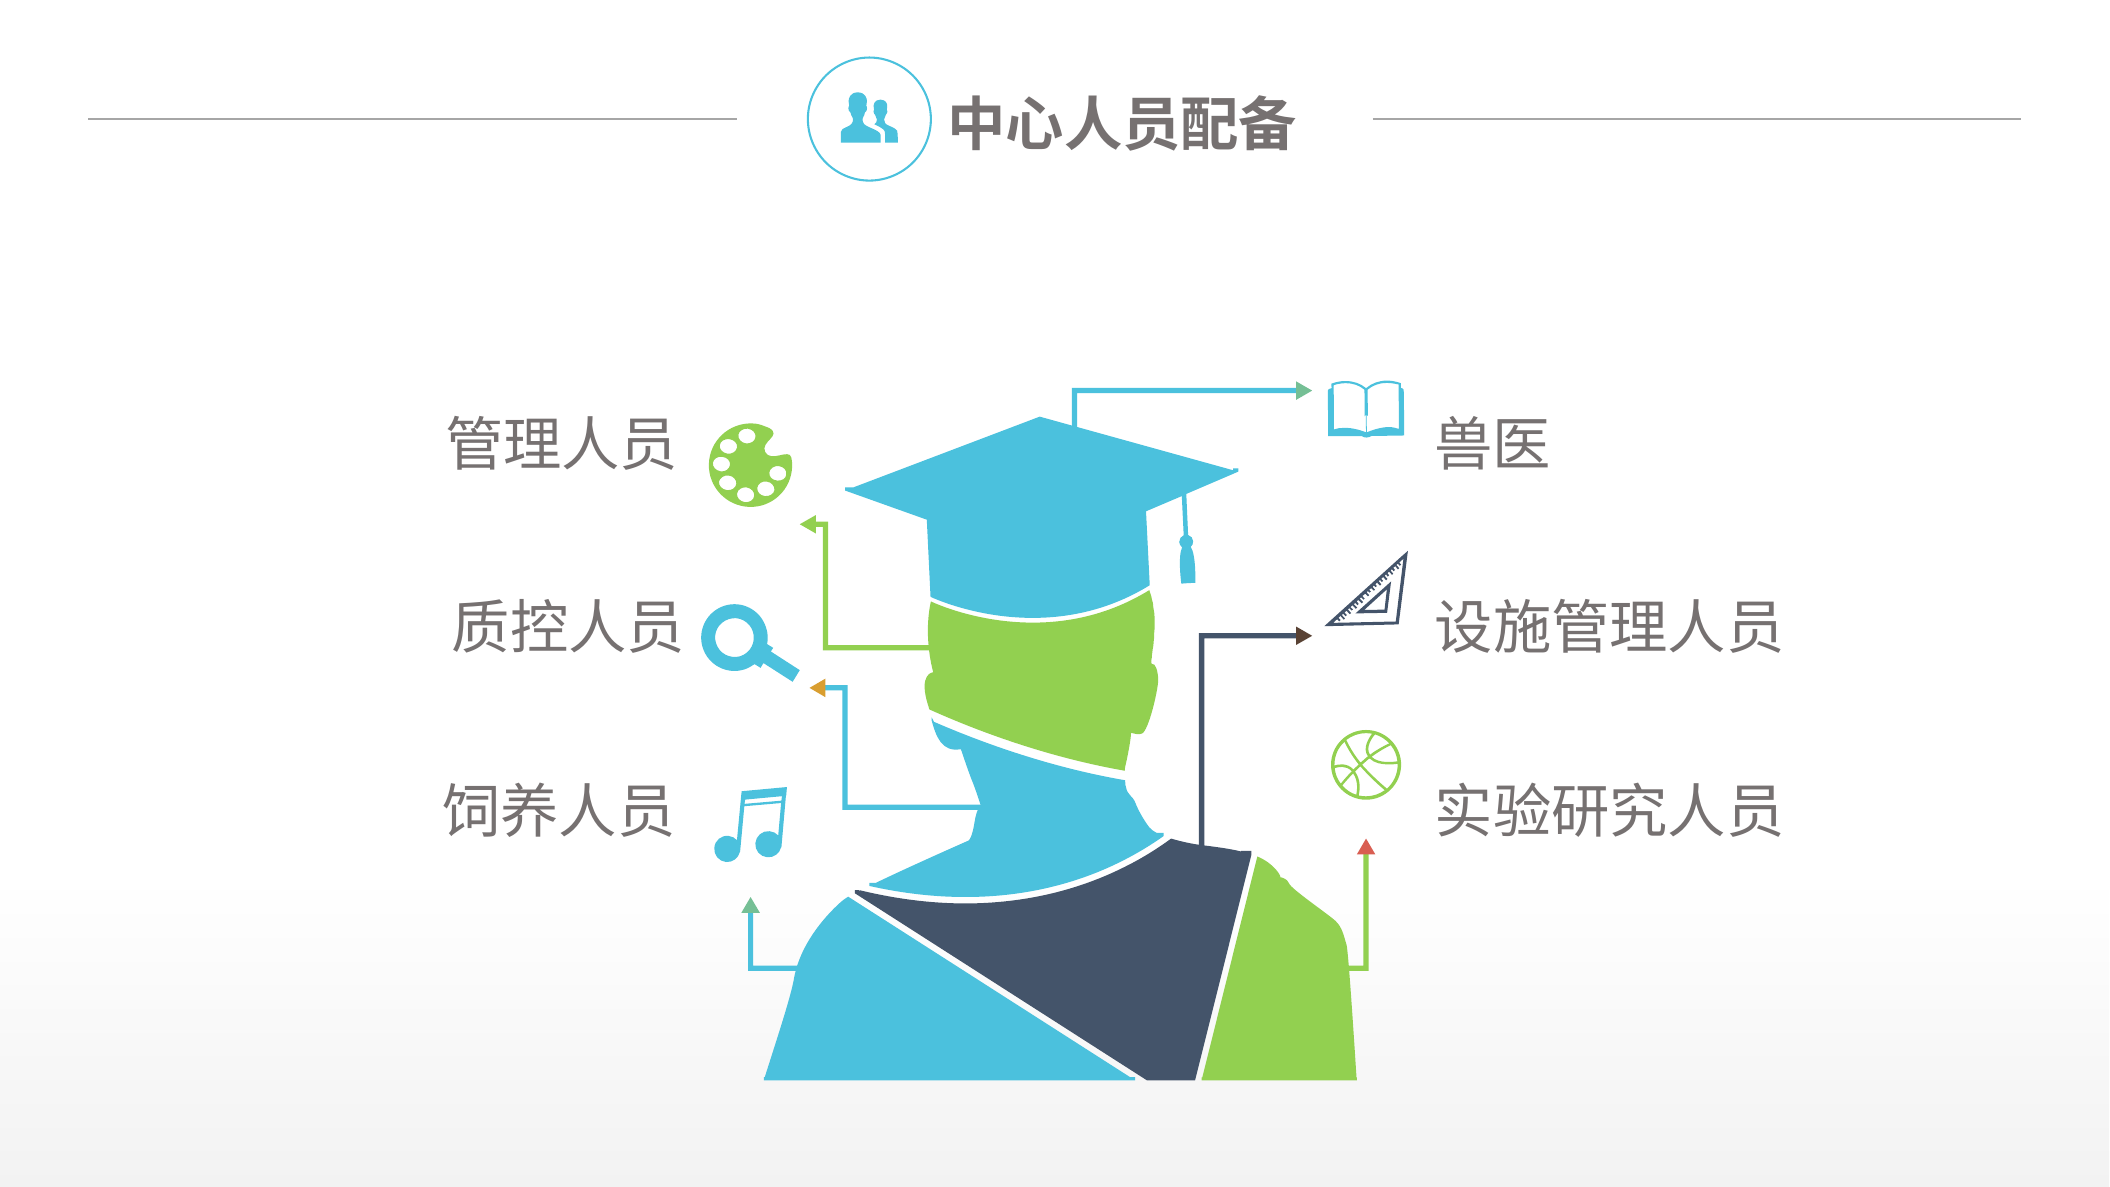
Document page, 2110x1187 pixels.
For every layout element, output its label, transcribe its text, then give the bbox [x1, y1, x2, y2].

text_box 设施管理人员 [1434, 576, 1785, 661]
text_box 饲养人员 [442, 760, 676, 844]
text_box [807, 57, 1315, 181]
text_box 实验研究人员 [1434, 760, 1785, 844]
text_box 质控人员 [451, 576, 685, 661]
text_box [697, 380, 1408, 1081]
text_box 兽医 [1434, 393, 1552, 478]
text_box 管理人员 [445, 393, 679, 478]
